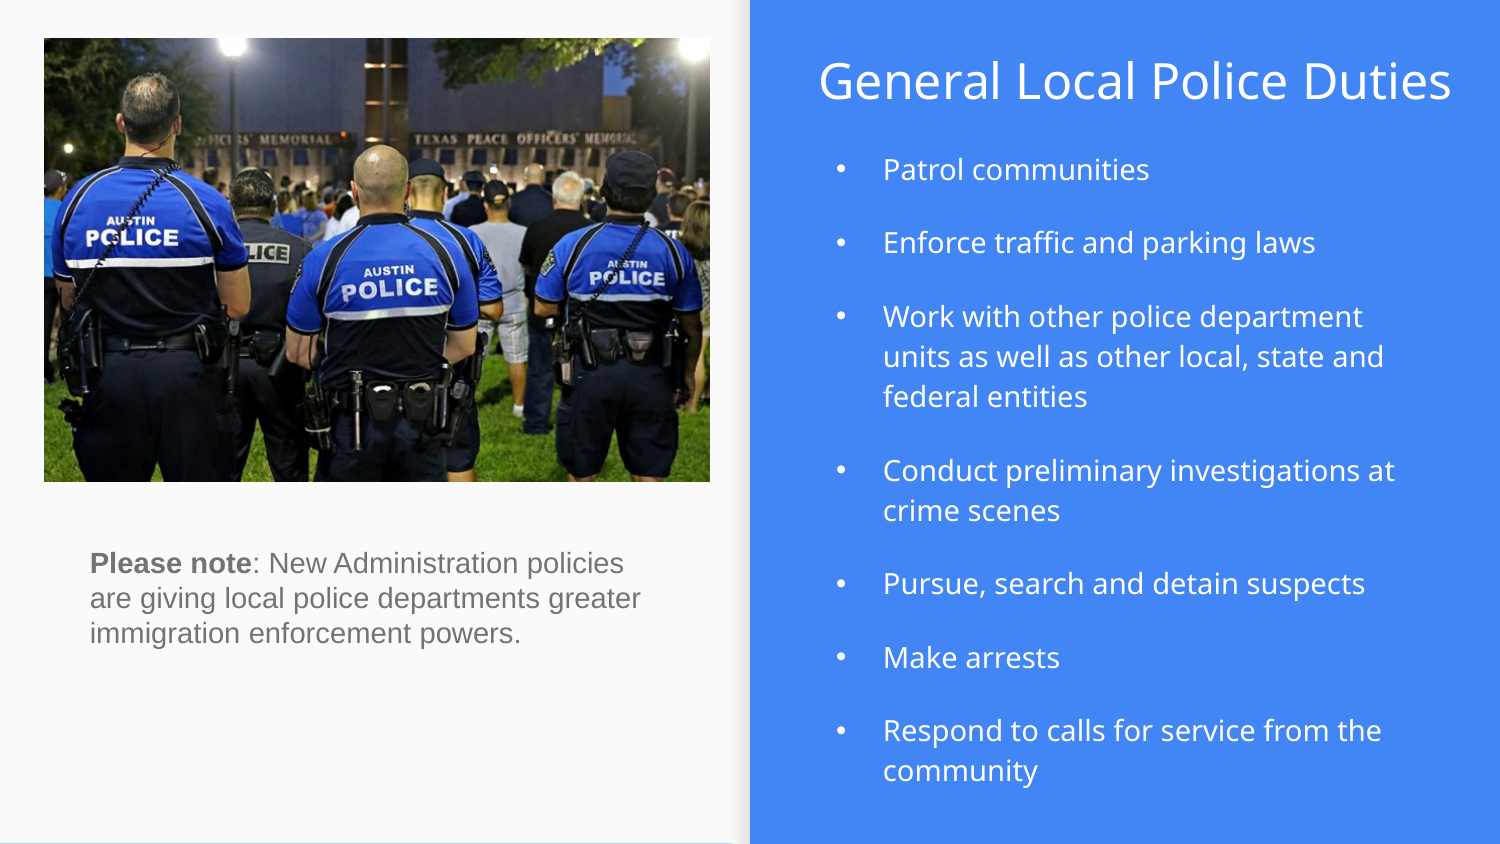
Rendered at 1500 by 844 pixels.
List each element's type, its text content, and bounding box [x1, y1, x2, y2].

picture [43, 37, 710, 482]
text_box Please note: New Administration policies are giving local police departments greater immigration enforcement powers. [75, 537, 672, 658]
text_box General Local Police Duties [803, 25, 1469, 127]
list Patrol communities Enforce traffic and parking laws Work with other police department units as well as other local, state and federal entities Conduct preliminary investigations at crime scenes Pursue, search and detain suspects Make arrests Respond to calls for service from the community [821, 149, 1451, 711]
